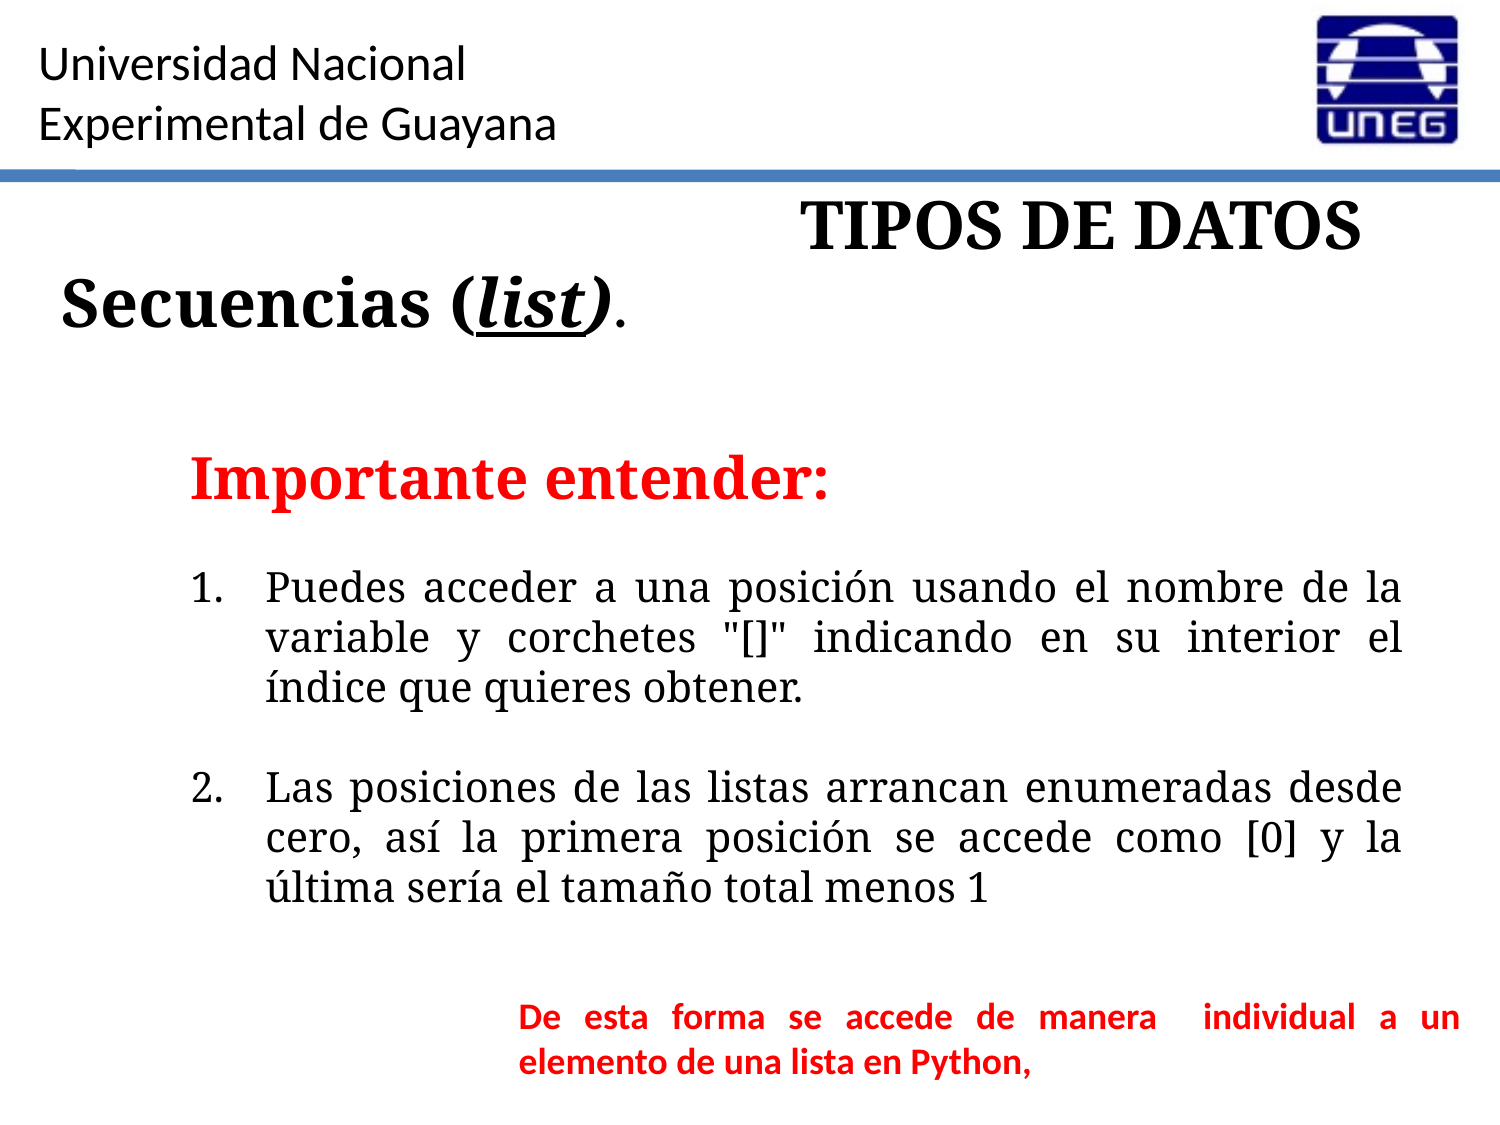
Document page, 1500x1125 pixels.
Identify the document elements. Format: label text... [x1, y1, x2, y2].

text_box Secuencias (list). [46, 252, 1465, 359]
text_box TIPOS DE DATOS [785, 182, 1500, 271]
text_box De esta forma se accede de manera individual a un elemento de una lista en Python, [503, 984, 1477, 1090]
text_box Universidad Nacional Experimental de Guayana [23, 23, 750, 159]
text_box Importante entender: Puedes acceder a una posición usando el nombre de la variable y corchetes "[]" indicando en su interior el índice que quieres obtener. Las posiciones de las listas arrancan enumeradas desde cero, así la primera posición se accede como [0] y la última sería el tamaño total menos 1 [175, 433, 1418, 919]
picture [1311, 5, 1466, 153]
